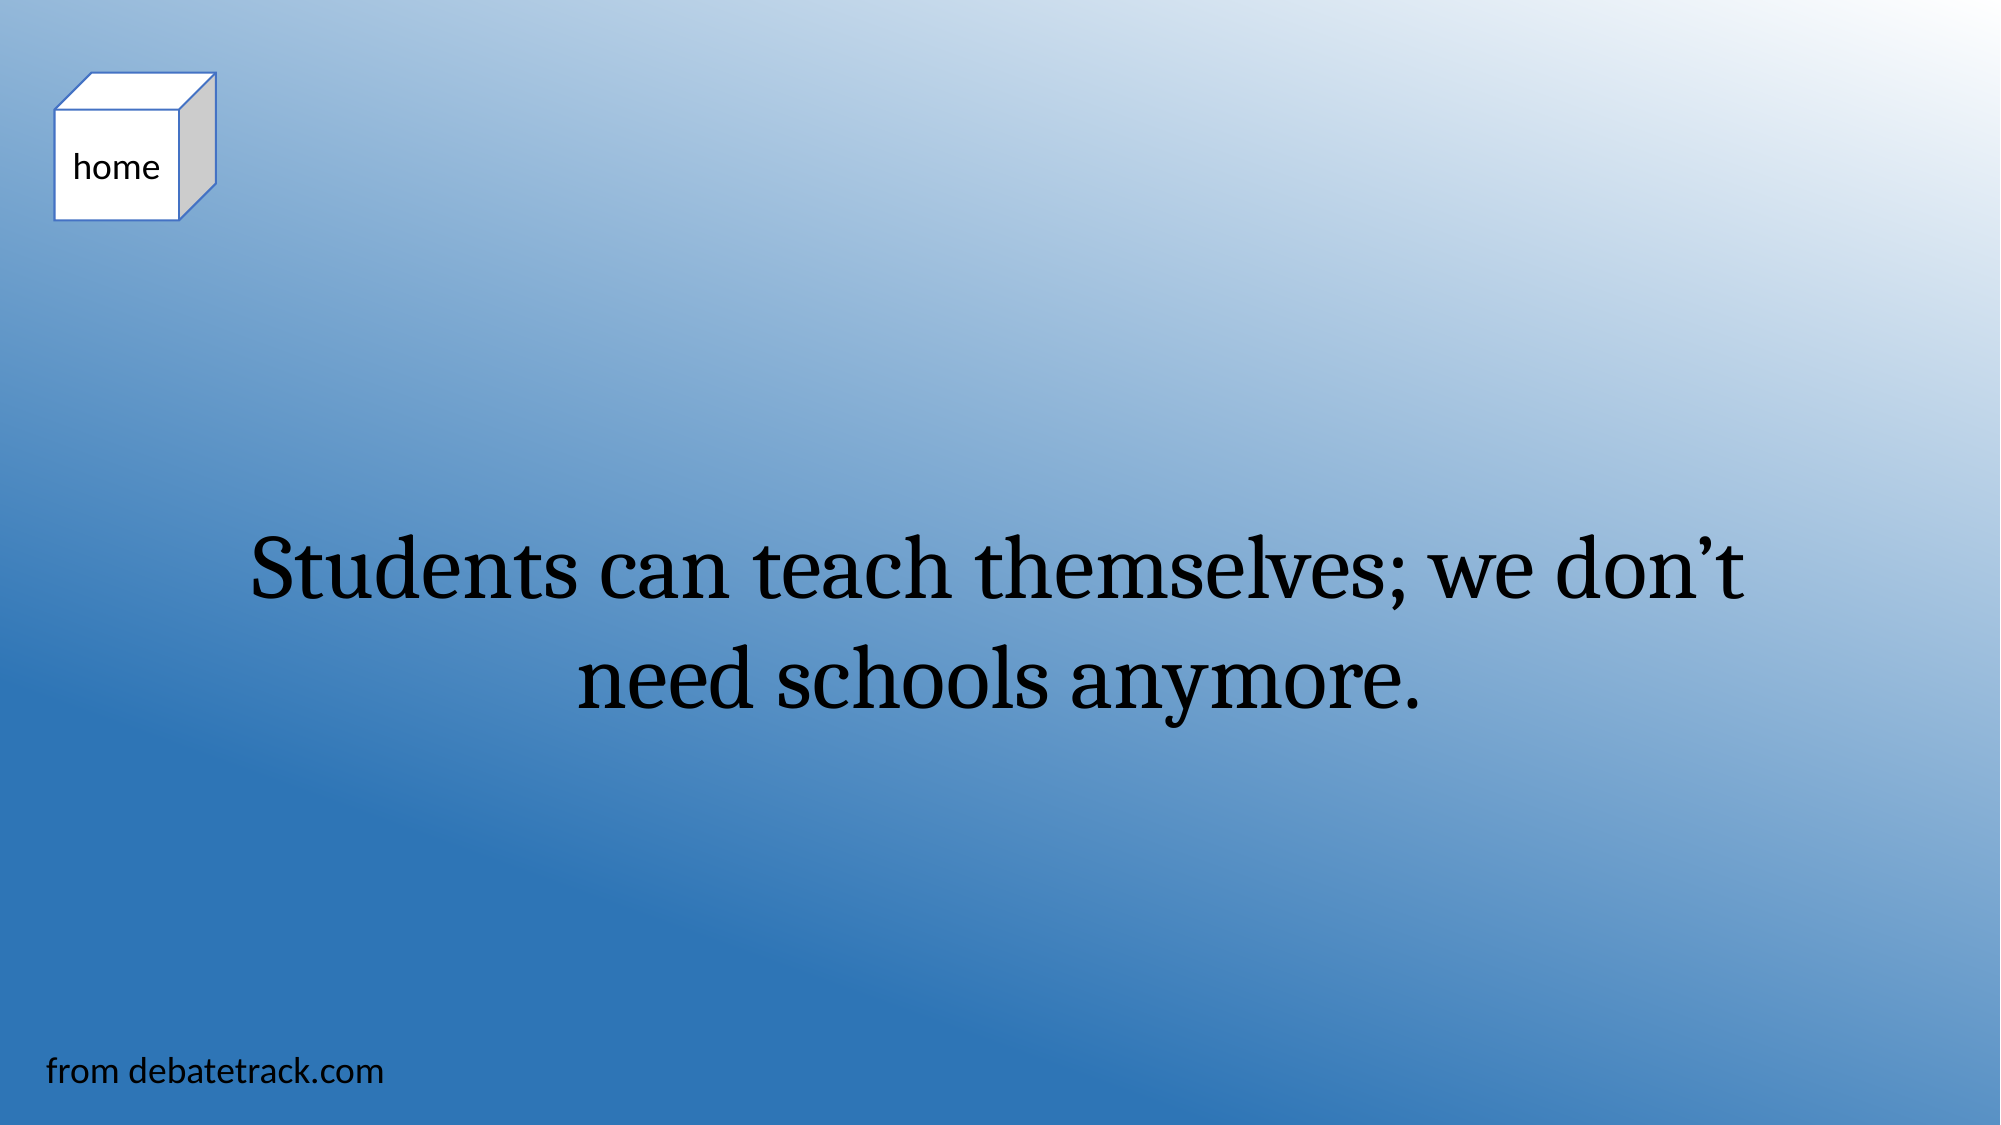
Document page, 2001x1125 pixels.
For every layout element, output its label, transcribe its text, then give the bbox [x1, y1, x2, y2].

text_box Students can teach themselves; we don’t need schools anymore. [156, 499, 1843, 734]
text_box from debatetrack.com [31, 1038, 401, 1099]
text_box home [53, 71, 217, 222]
